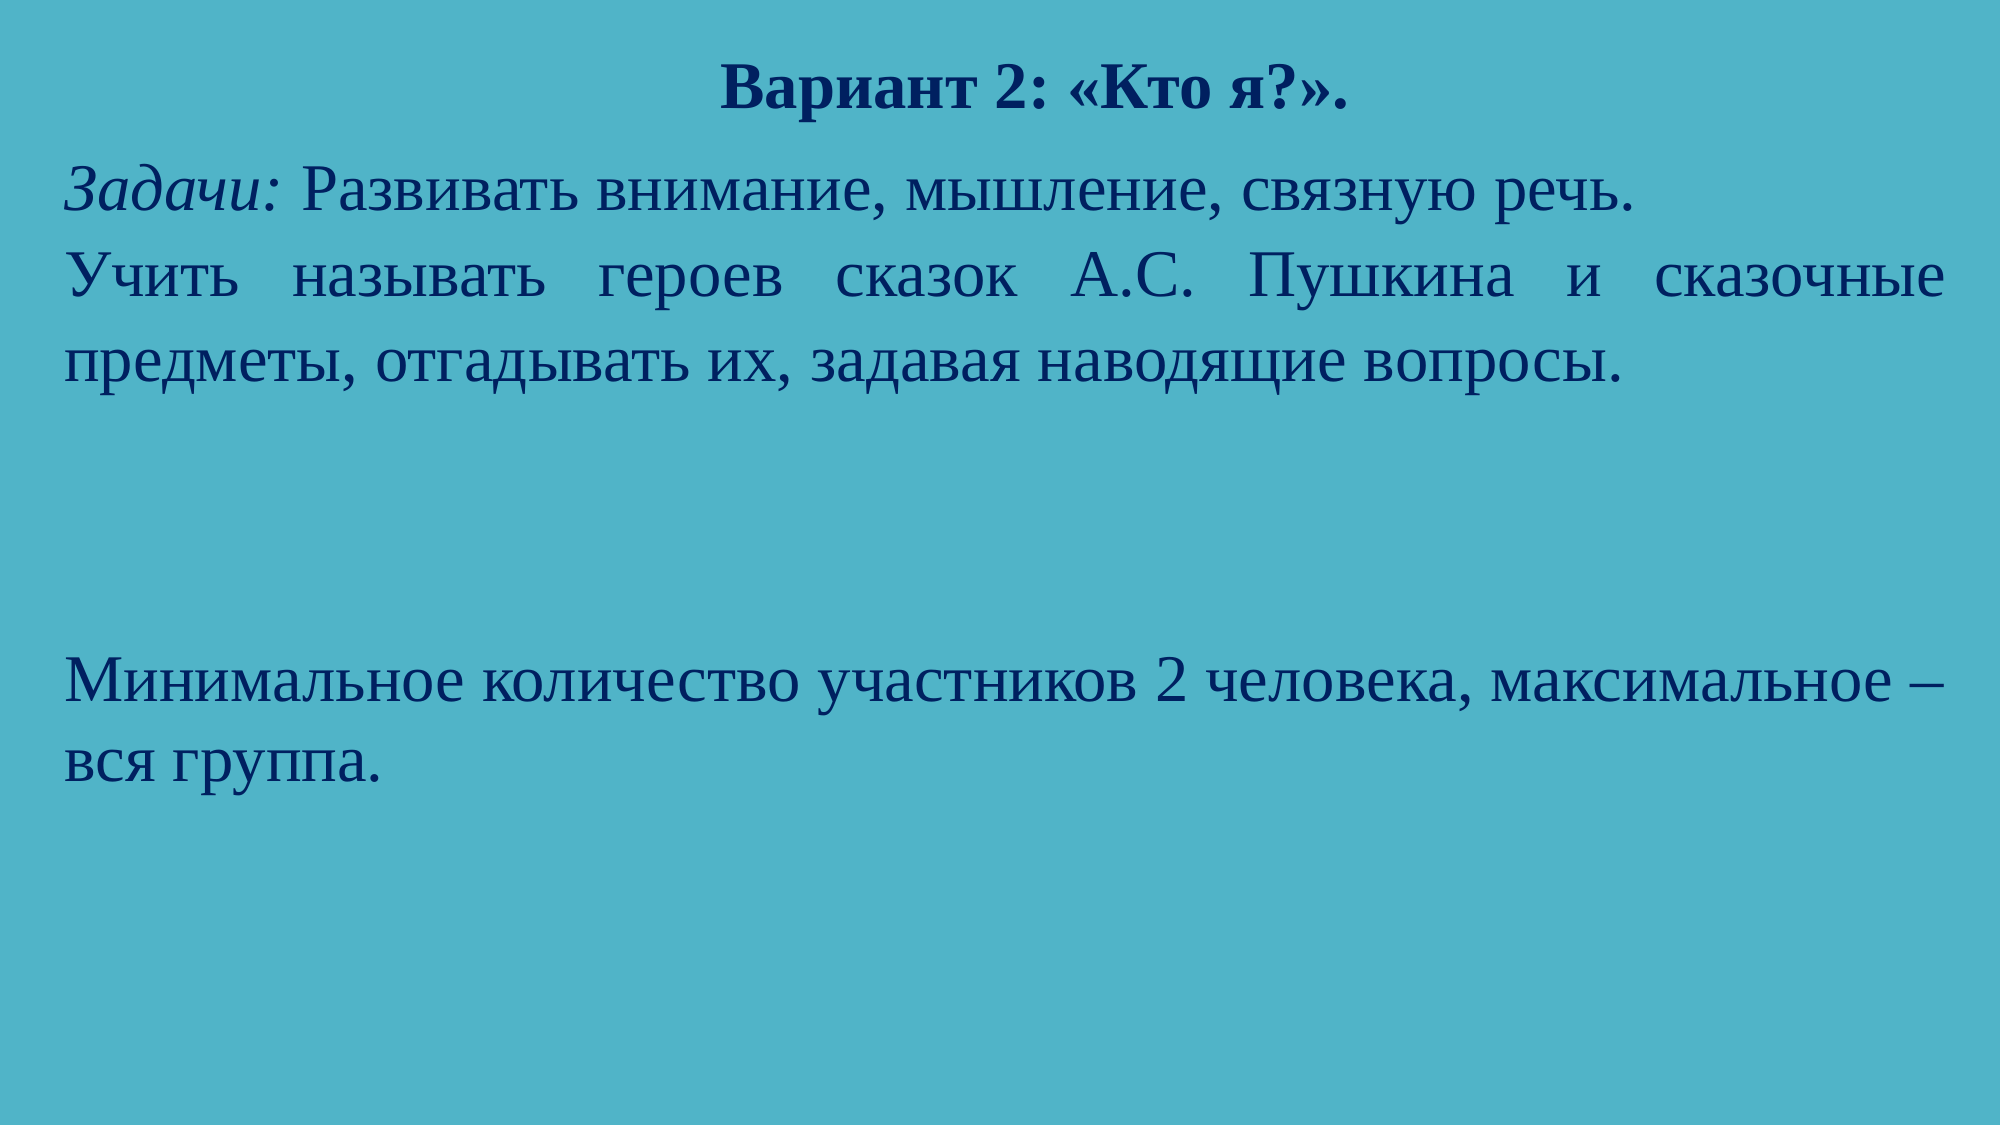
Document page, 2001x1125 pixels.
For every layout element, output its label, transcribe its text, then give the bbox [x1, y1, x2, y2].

text_box Вариант 2: «Кто я?». Задачи: Развивать внимание, мышление, связную речь. Учить называть героев сказок А.С. Пушкина и сказочные предметы, отгадывать их, задавая наводящие вопросы. Минимальное количество участников 2 человека, максимальное – вся группа. [49, 28, 1963, 802]
